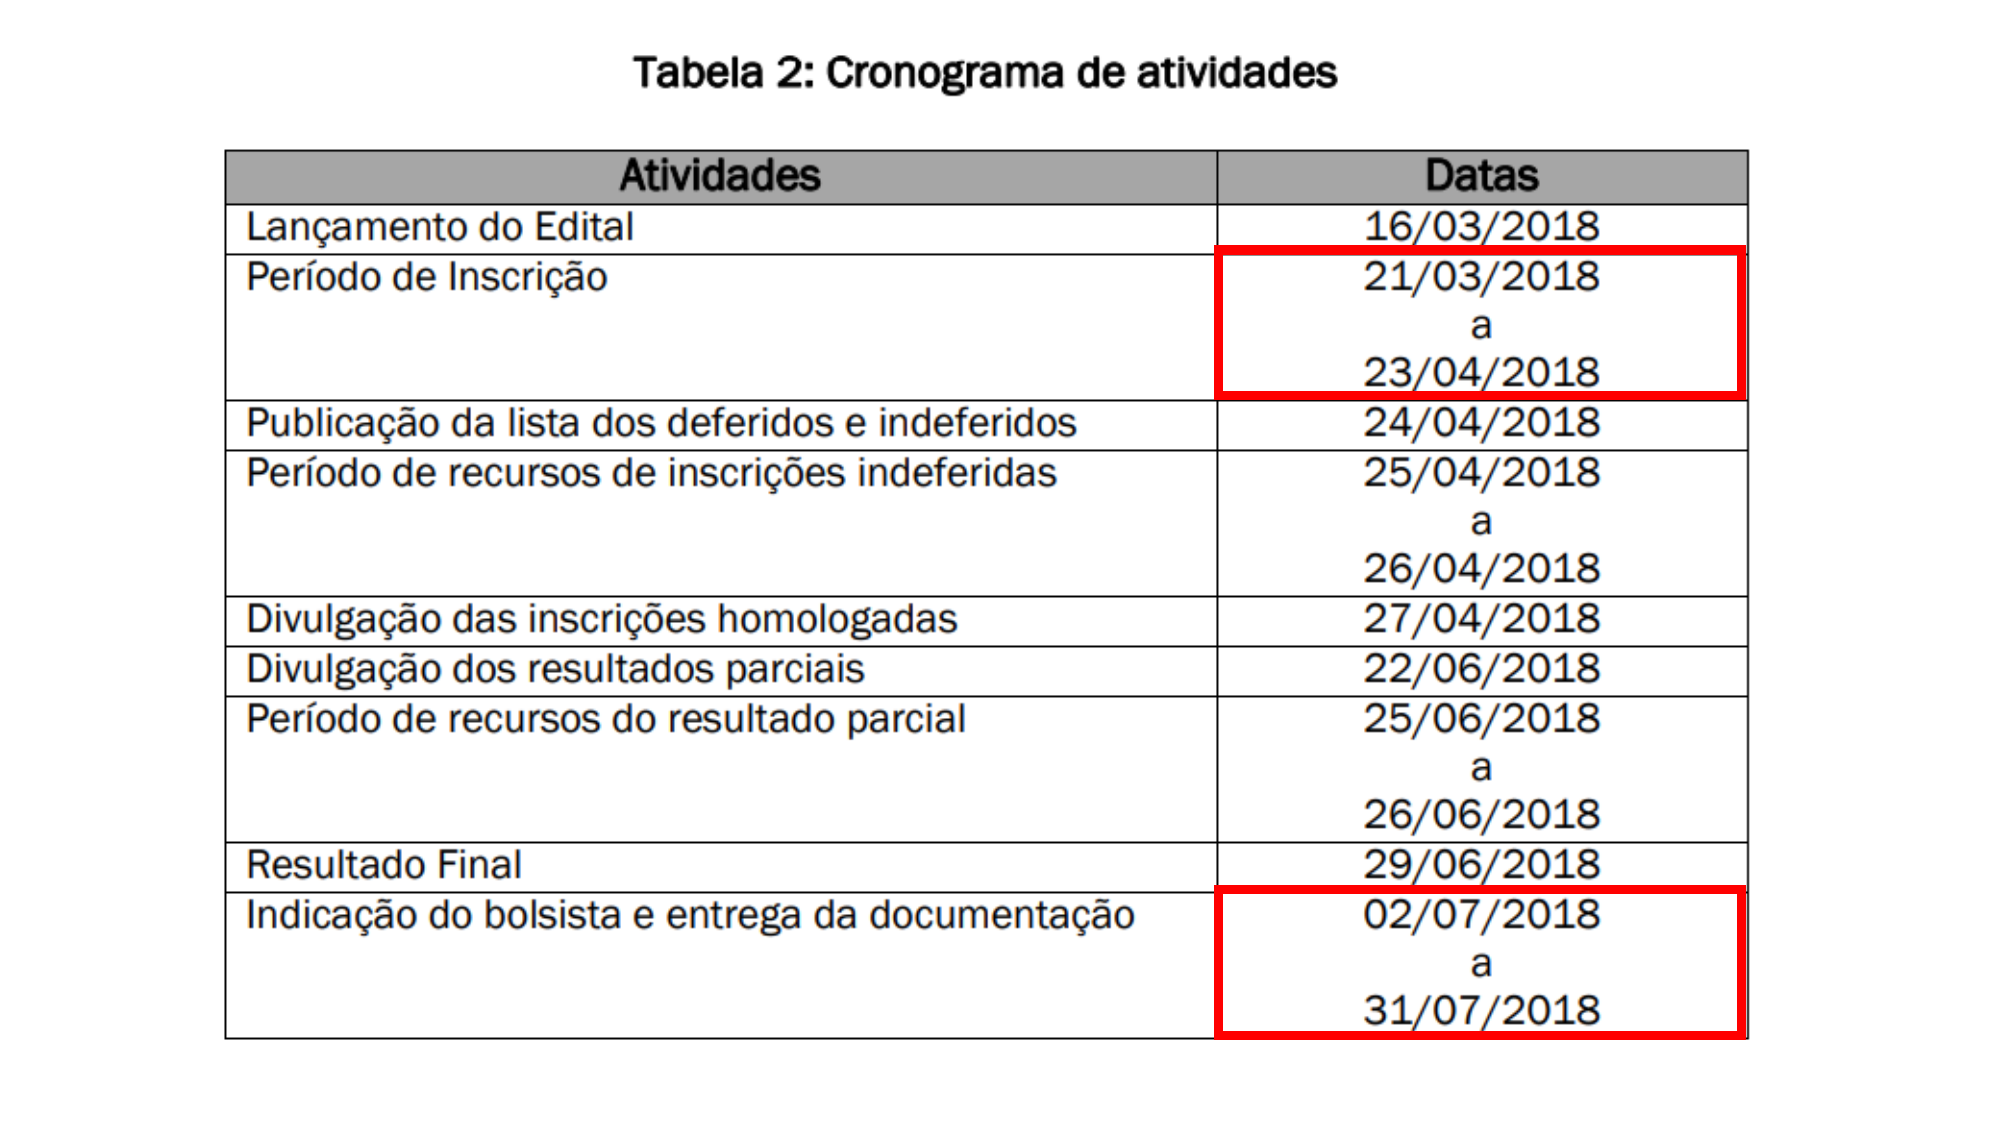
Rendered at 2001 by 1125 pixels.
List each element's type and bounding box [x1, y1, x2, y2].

picture [0, 43, 1794, 1124]
